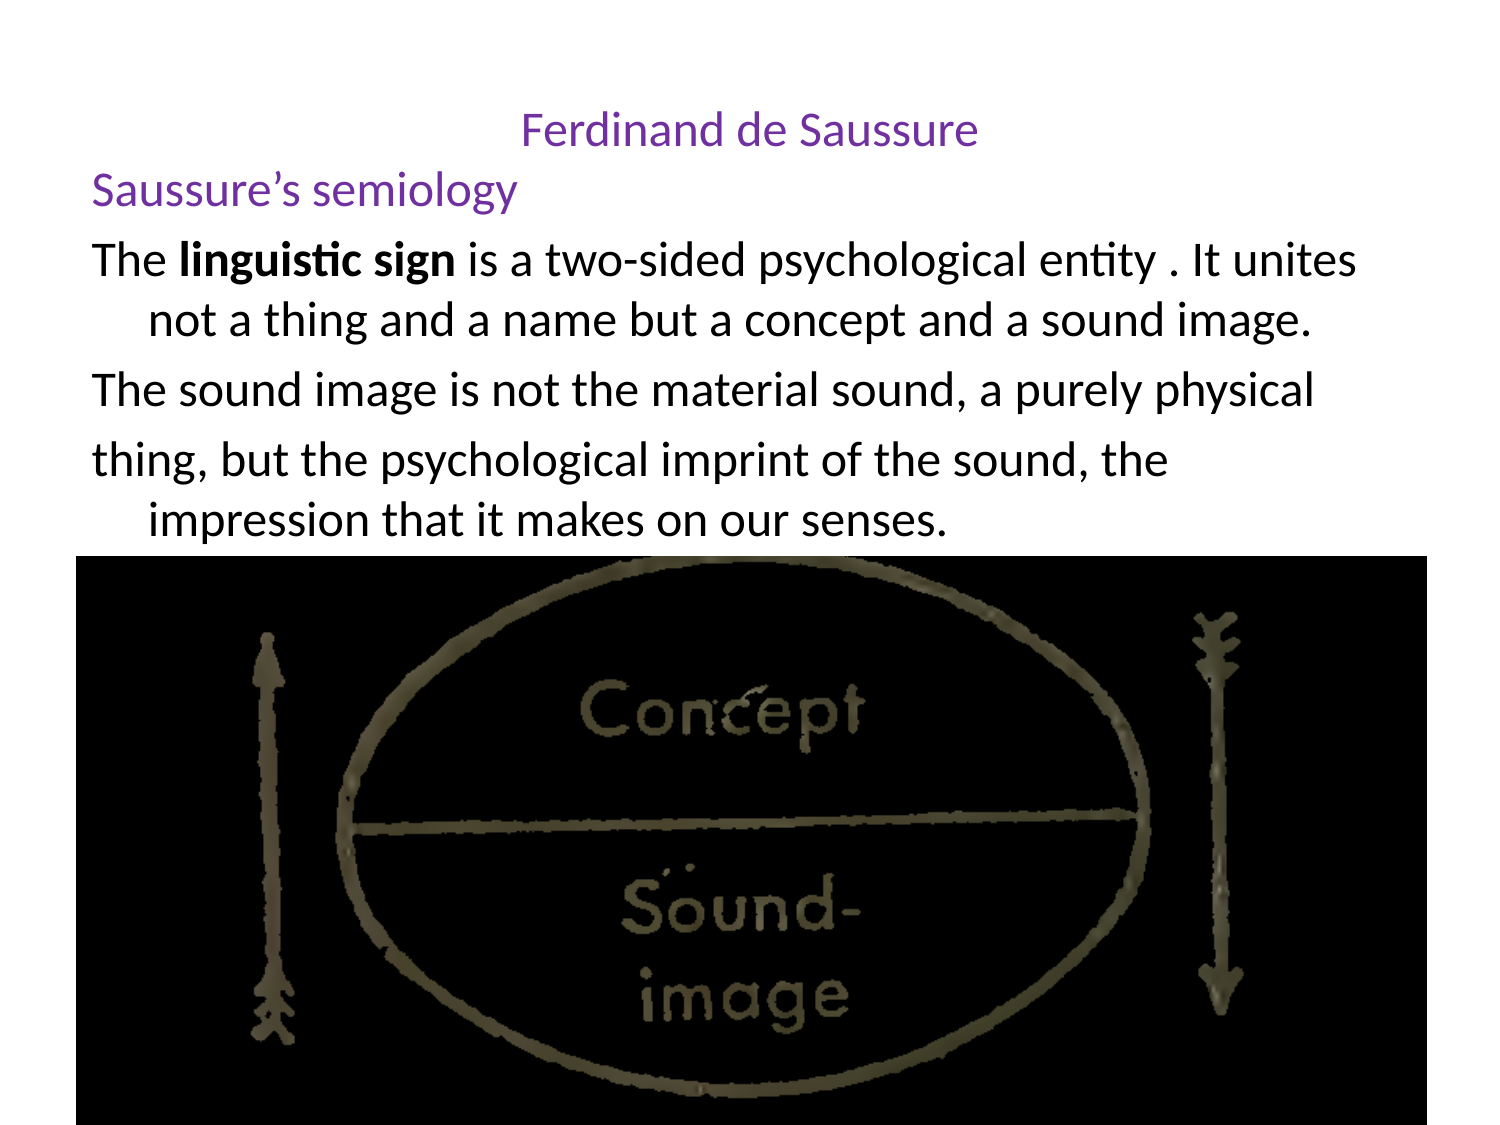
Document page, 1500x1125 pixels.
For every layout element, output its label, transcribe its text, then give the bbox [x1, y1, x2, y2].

picture [76, 555, 1427, 1125]
list Saussure’s semiology The linguistic sign is a two-sided psychological entity . It unites not a thing and a name but a concept and a sound image. The sound image is not the material sound, a purely physical thing, but the psychological imprint of the sound, the impression that it makes on our senses. [76, 149, 1402, 555]
title Ferdinand de Saussure [75, 45, 1425, 209]
